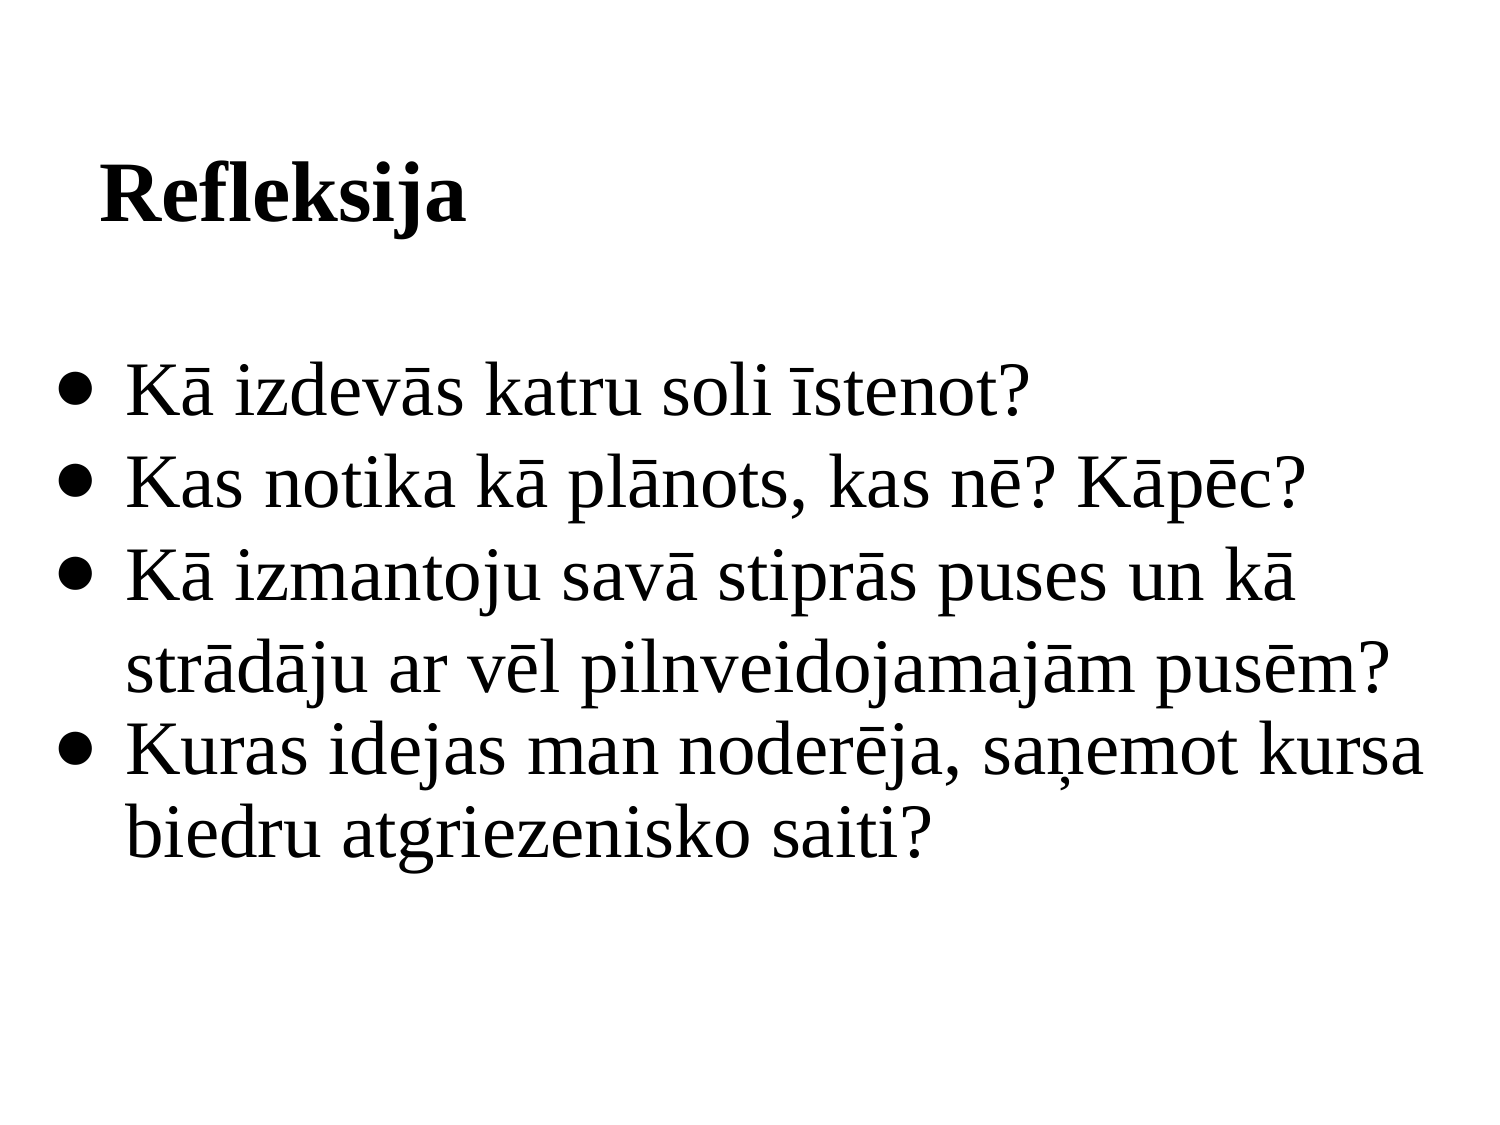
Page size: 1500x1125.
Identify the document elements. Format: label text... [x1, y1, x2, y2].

subtitle Kā izdevās katru soli īstenot? Kas notika kā plānots, kas nē? Kāpēc? Kā izmantoju savā stiprās puses un kā strādāju ar vēl pilnveidojamajām pusēm? Kuras idejas man noderēja, saņemot kursa biedru atgriezenisko saiti? [30, 318, 1485, 1125]
title Refleksija [79, 78, 1423, 261]
